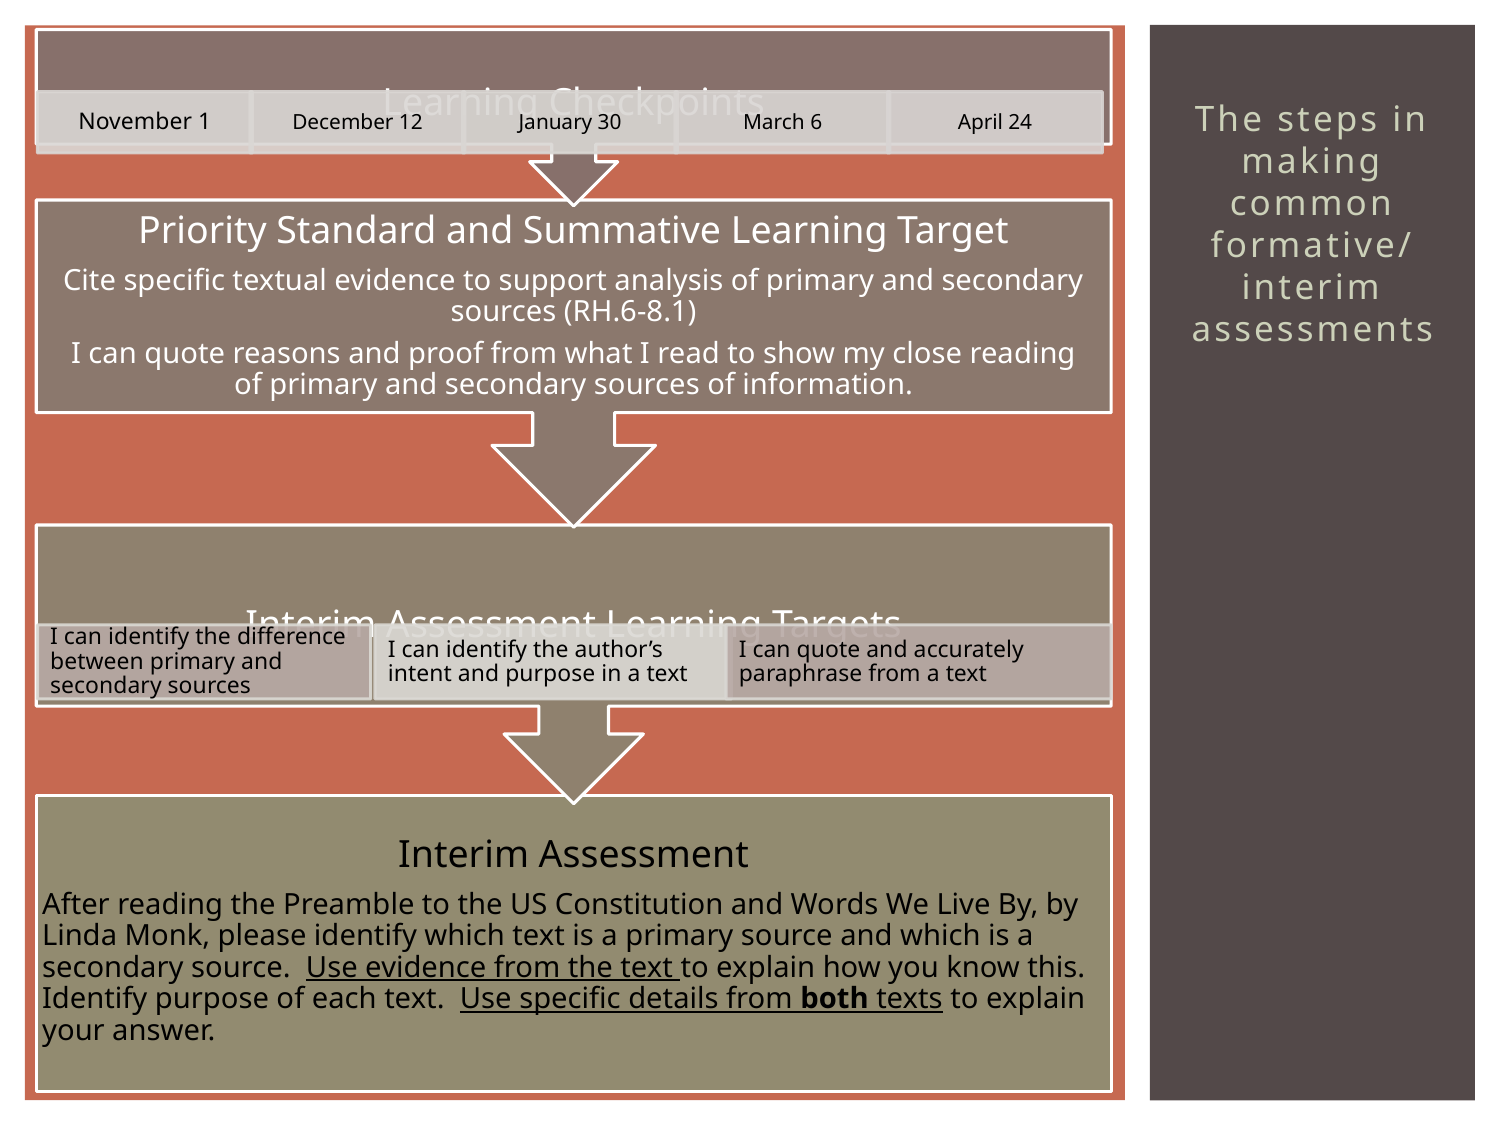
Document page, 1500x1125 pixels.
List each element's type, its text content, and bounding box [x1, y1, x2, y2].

text_box The steps in making common formative/ interim assessments [1149, 87, 1475, 358]
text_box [35, 29, 1112, 1093]
